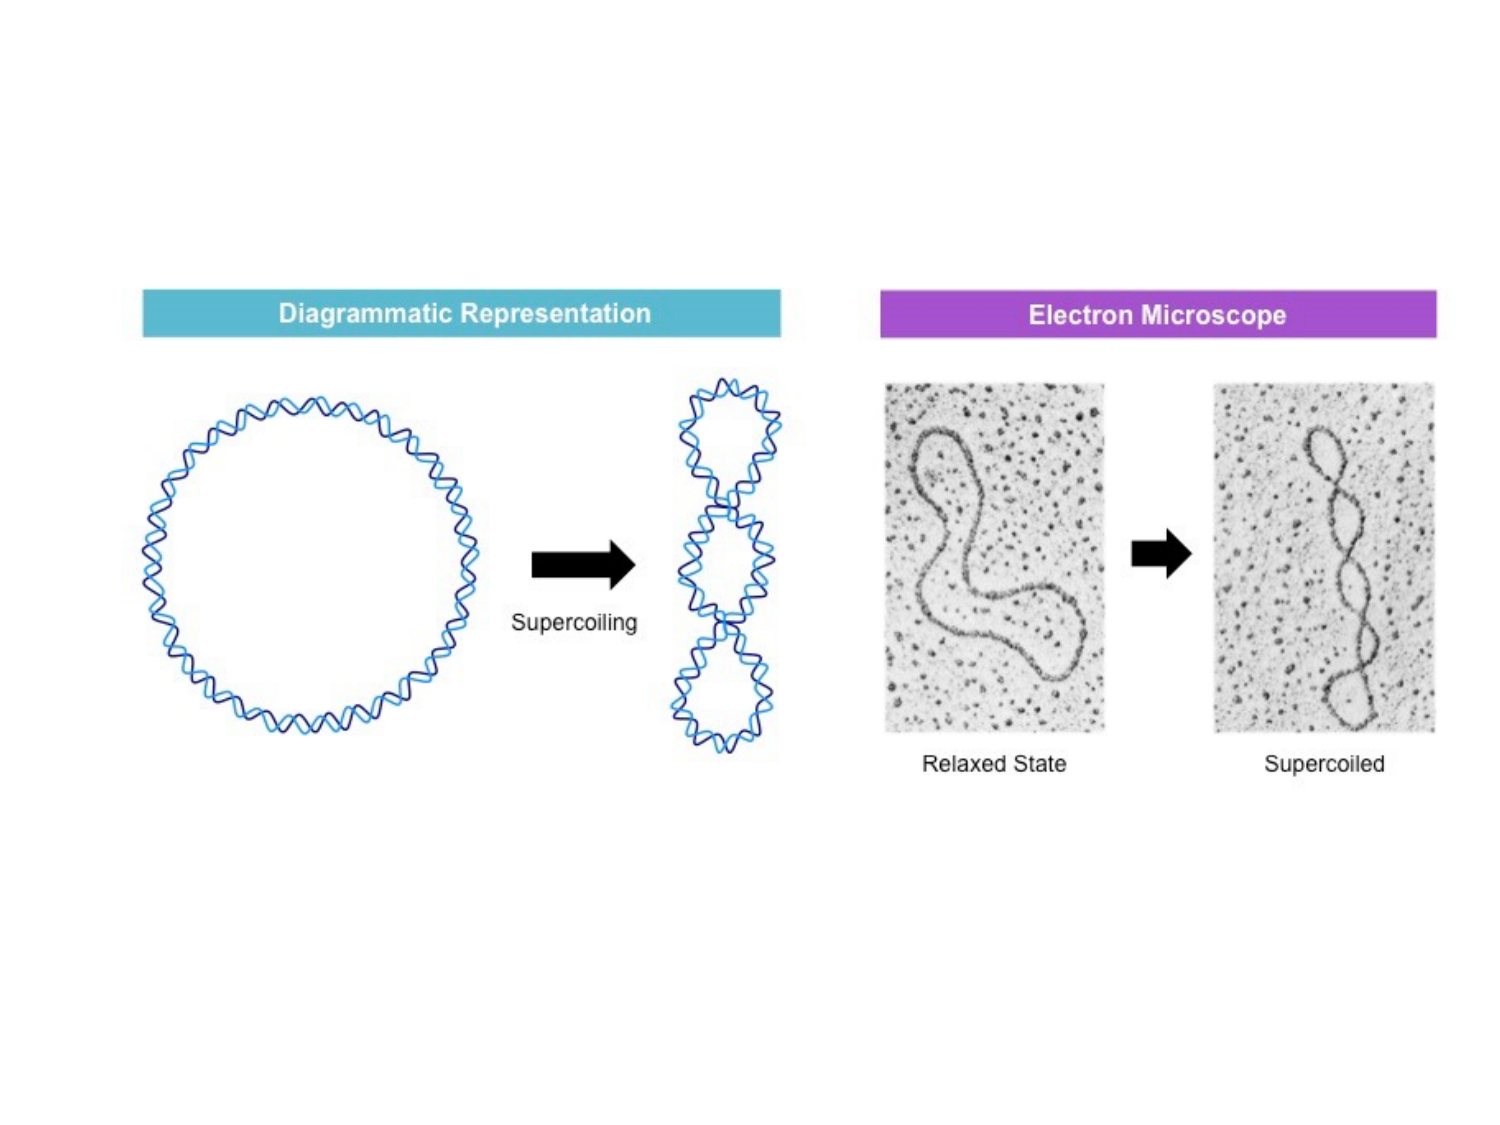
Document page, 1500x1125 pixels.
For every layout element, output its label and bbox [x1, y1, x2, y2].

picture [121, 262, 1458, 800]
